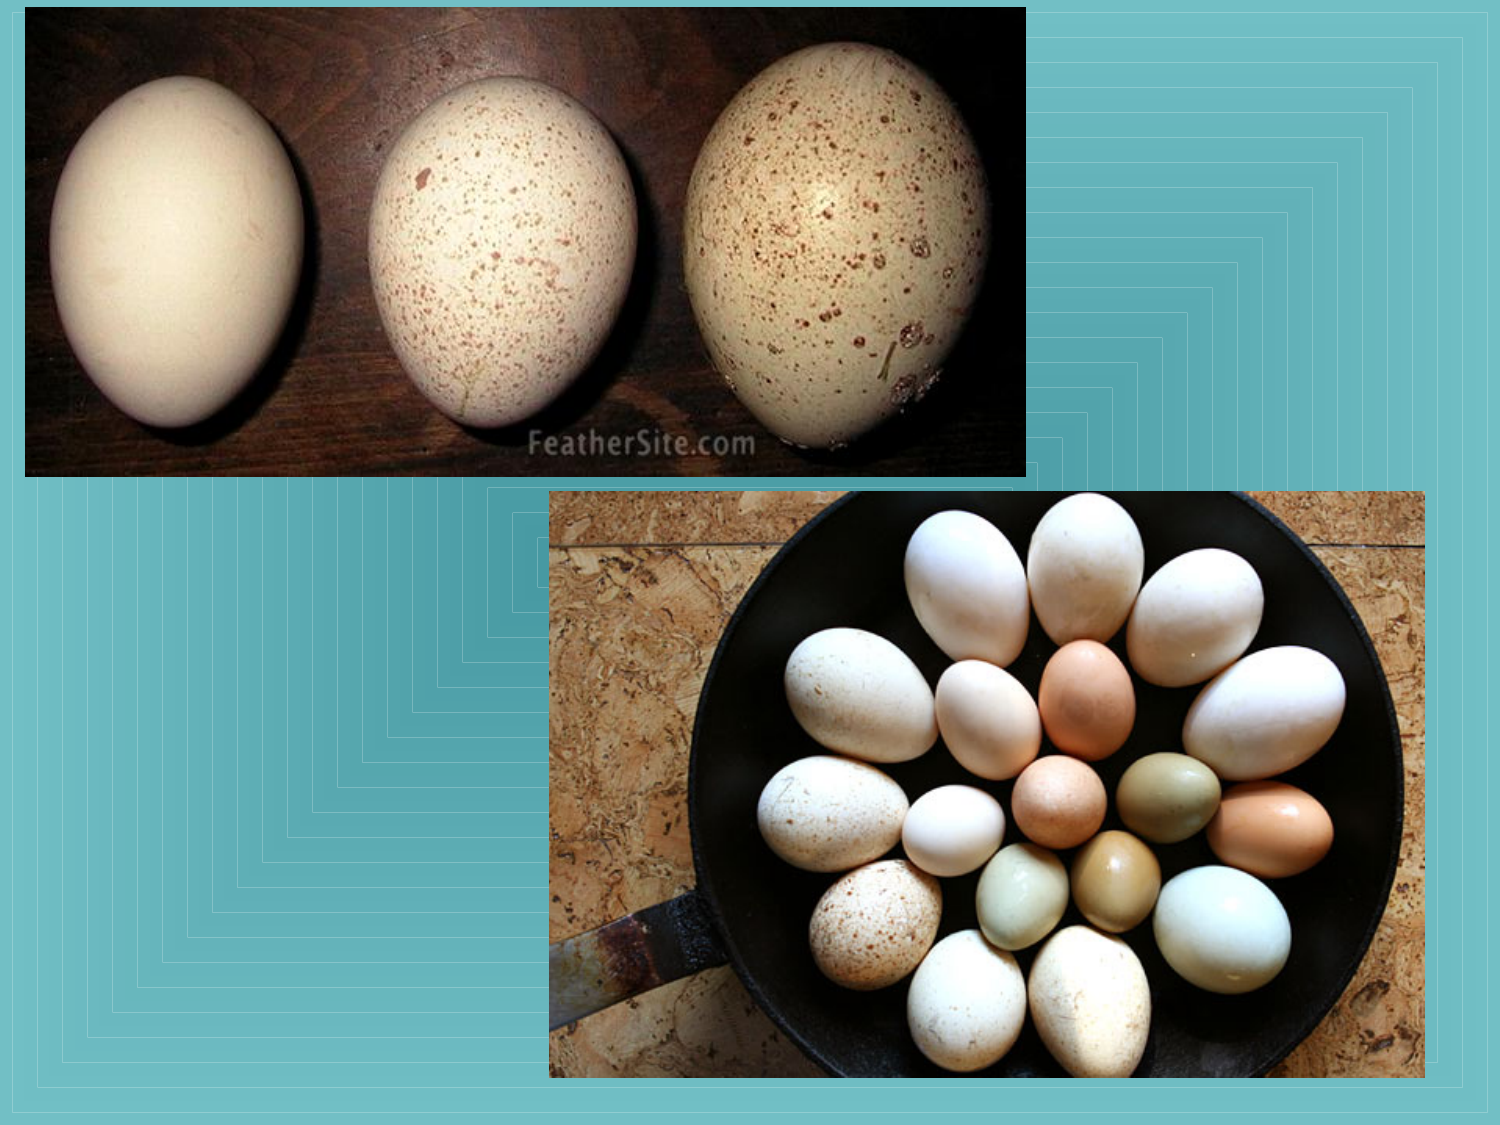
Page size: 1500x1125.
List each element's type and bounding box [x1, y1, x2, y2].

picture [548, 491, 1425, 1078]
picture [25, 7, 1026, 477]
